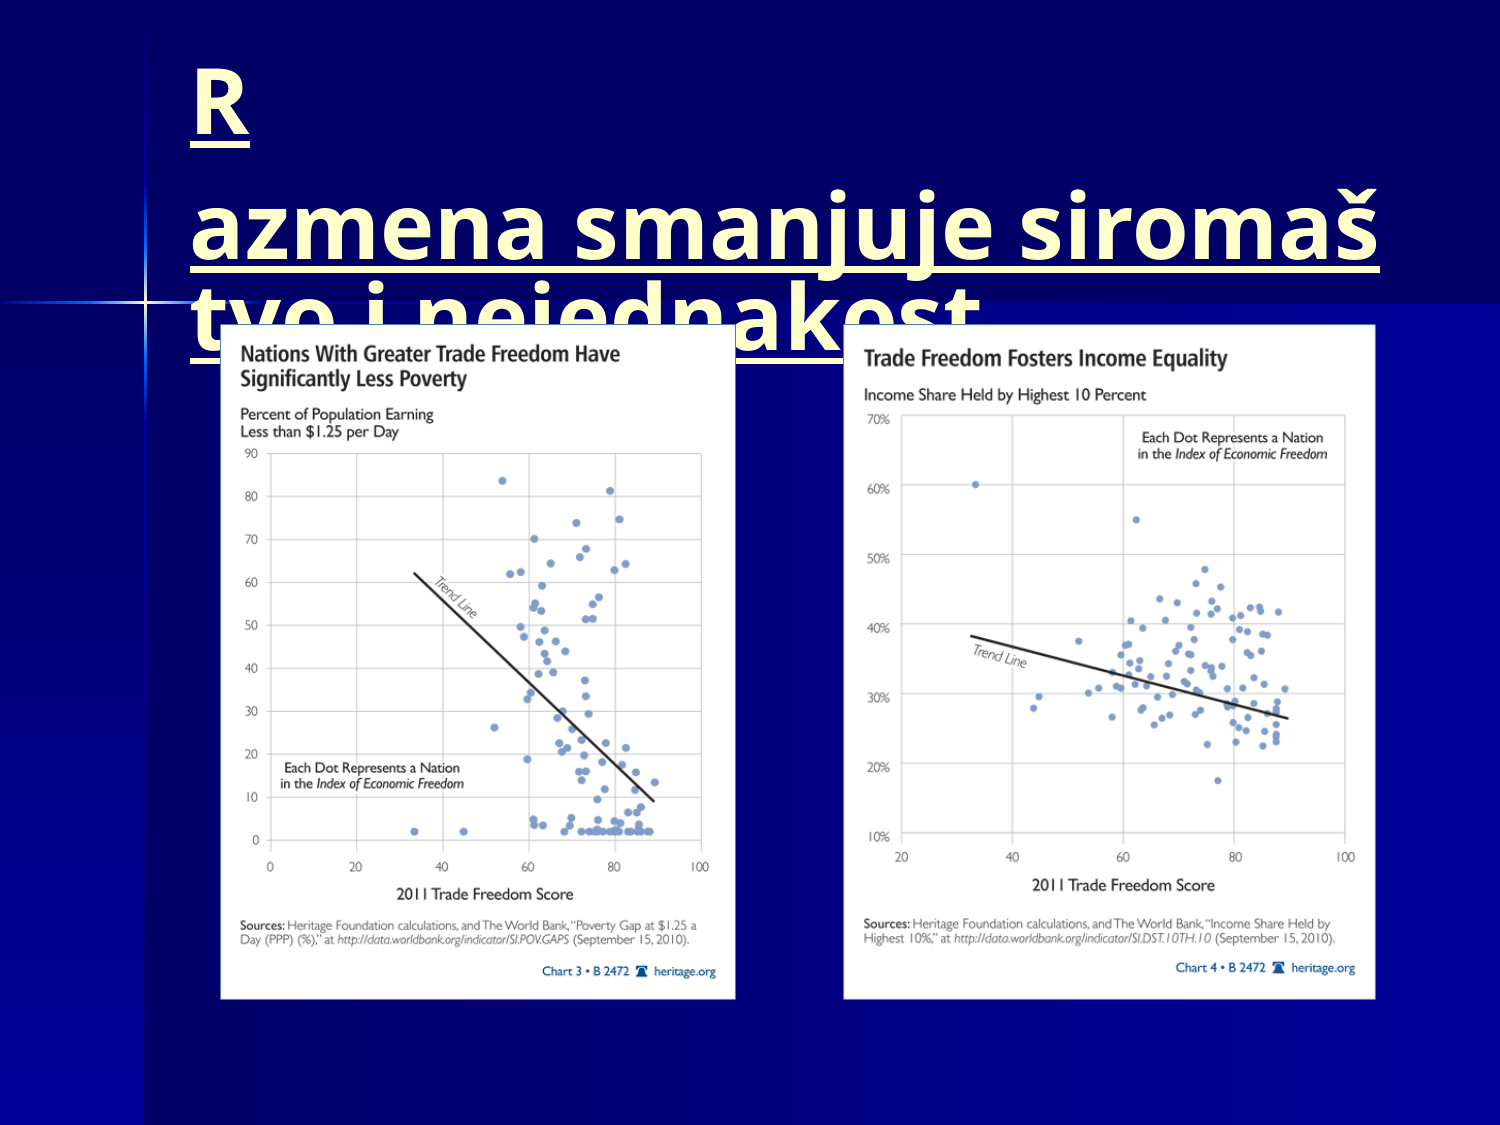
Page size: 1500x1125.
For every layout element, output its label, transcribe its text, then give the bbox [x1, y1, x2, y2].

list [843, 324, 1376, 1001]
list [220, 324, 736, 1001]
title Razmena smanjuje siromaštvo i nejednakost [174, 49, 1413, 286]
